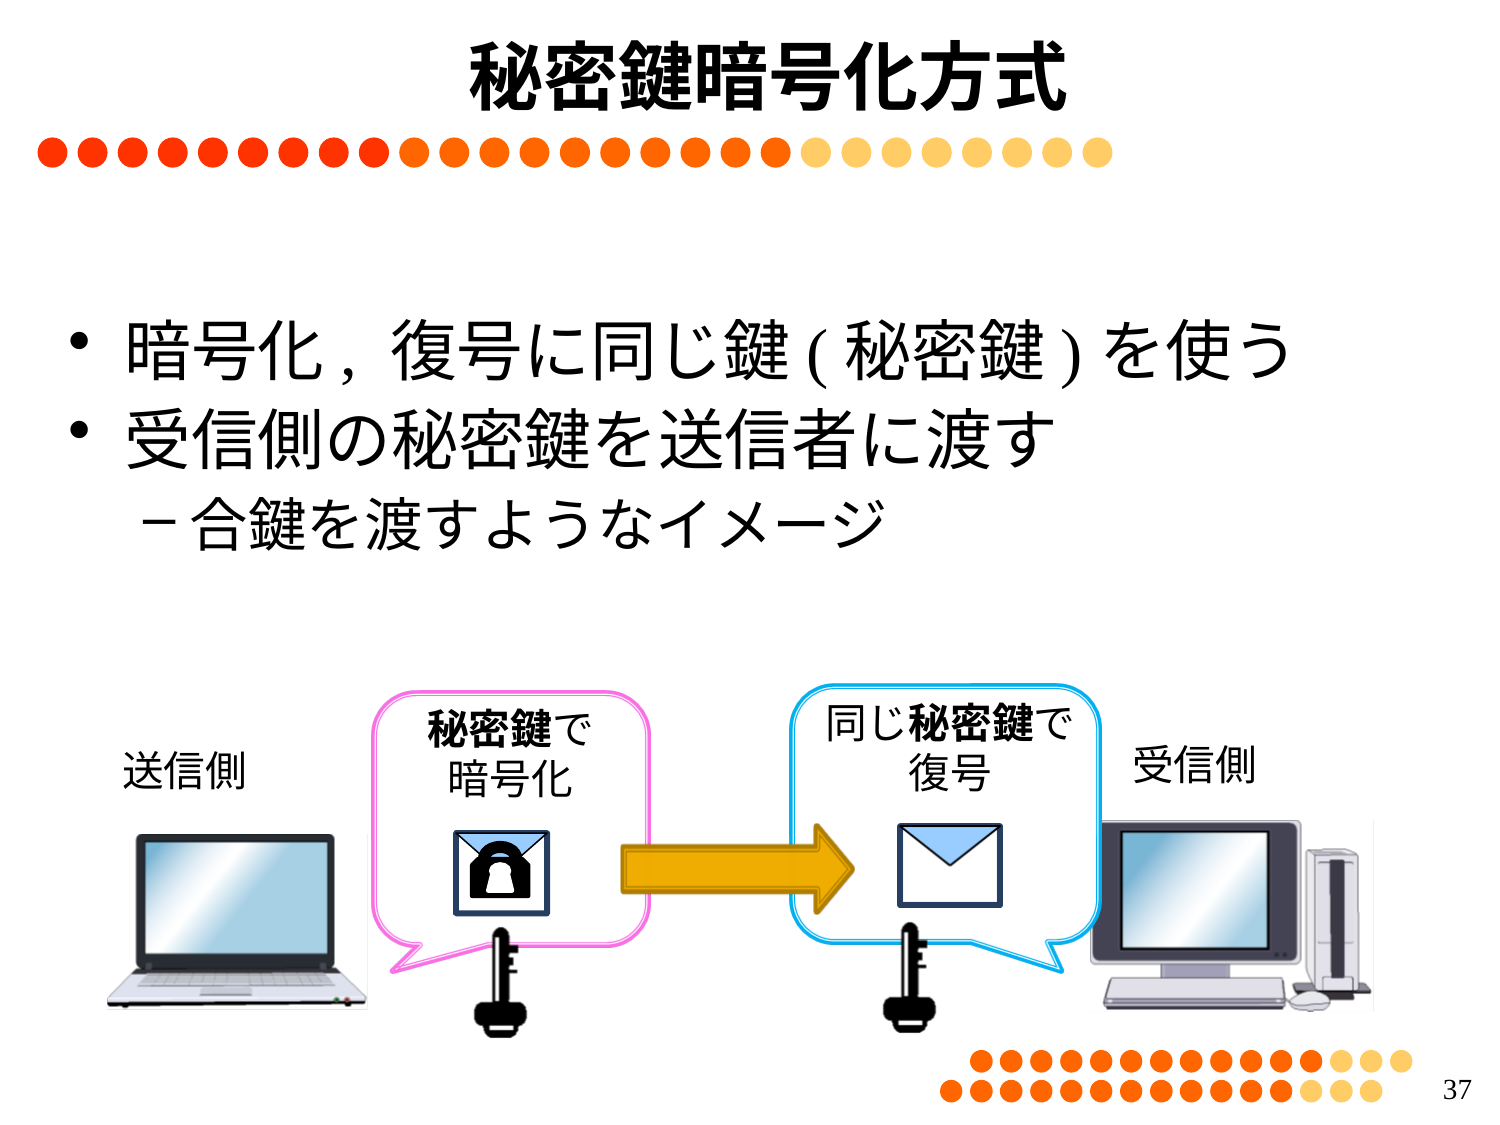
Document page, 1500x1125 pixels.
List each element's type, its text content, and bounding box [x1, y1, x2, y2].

title 秘密鍵暗号化方式 [37, 0, 1500, 150]
picture [1057, 682, 1102, 718]
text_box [455, 832, 548, 871]
text_box 受信側 [1117, 731, 1348, 797]
picture [107, 833, 368, 1010]
text_box 暗号化, 復号に同じ鍵(秘密鍵)を使う 受信側の秘密鍵を送信者に渡す 合鍵を渡すようなイメージ [53, 211, 1500, 921]
picture [371, 688, 1098, 1039]
picture [789, 682, 970, 719]
text_box 送信側 [107, 736, 366, 802]
slide_number 36 [1174, 1062, 1488, 1101]
picture [1054, 819, 1375, 1013]
